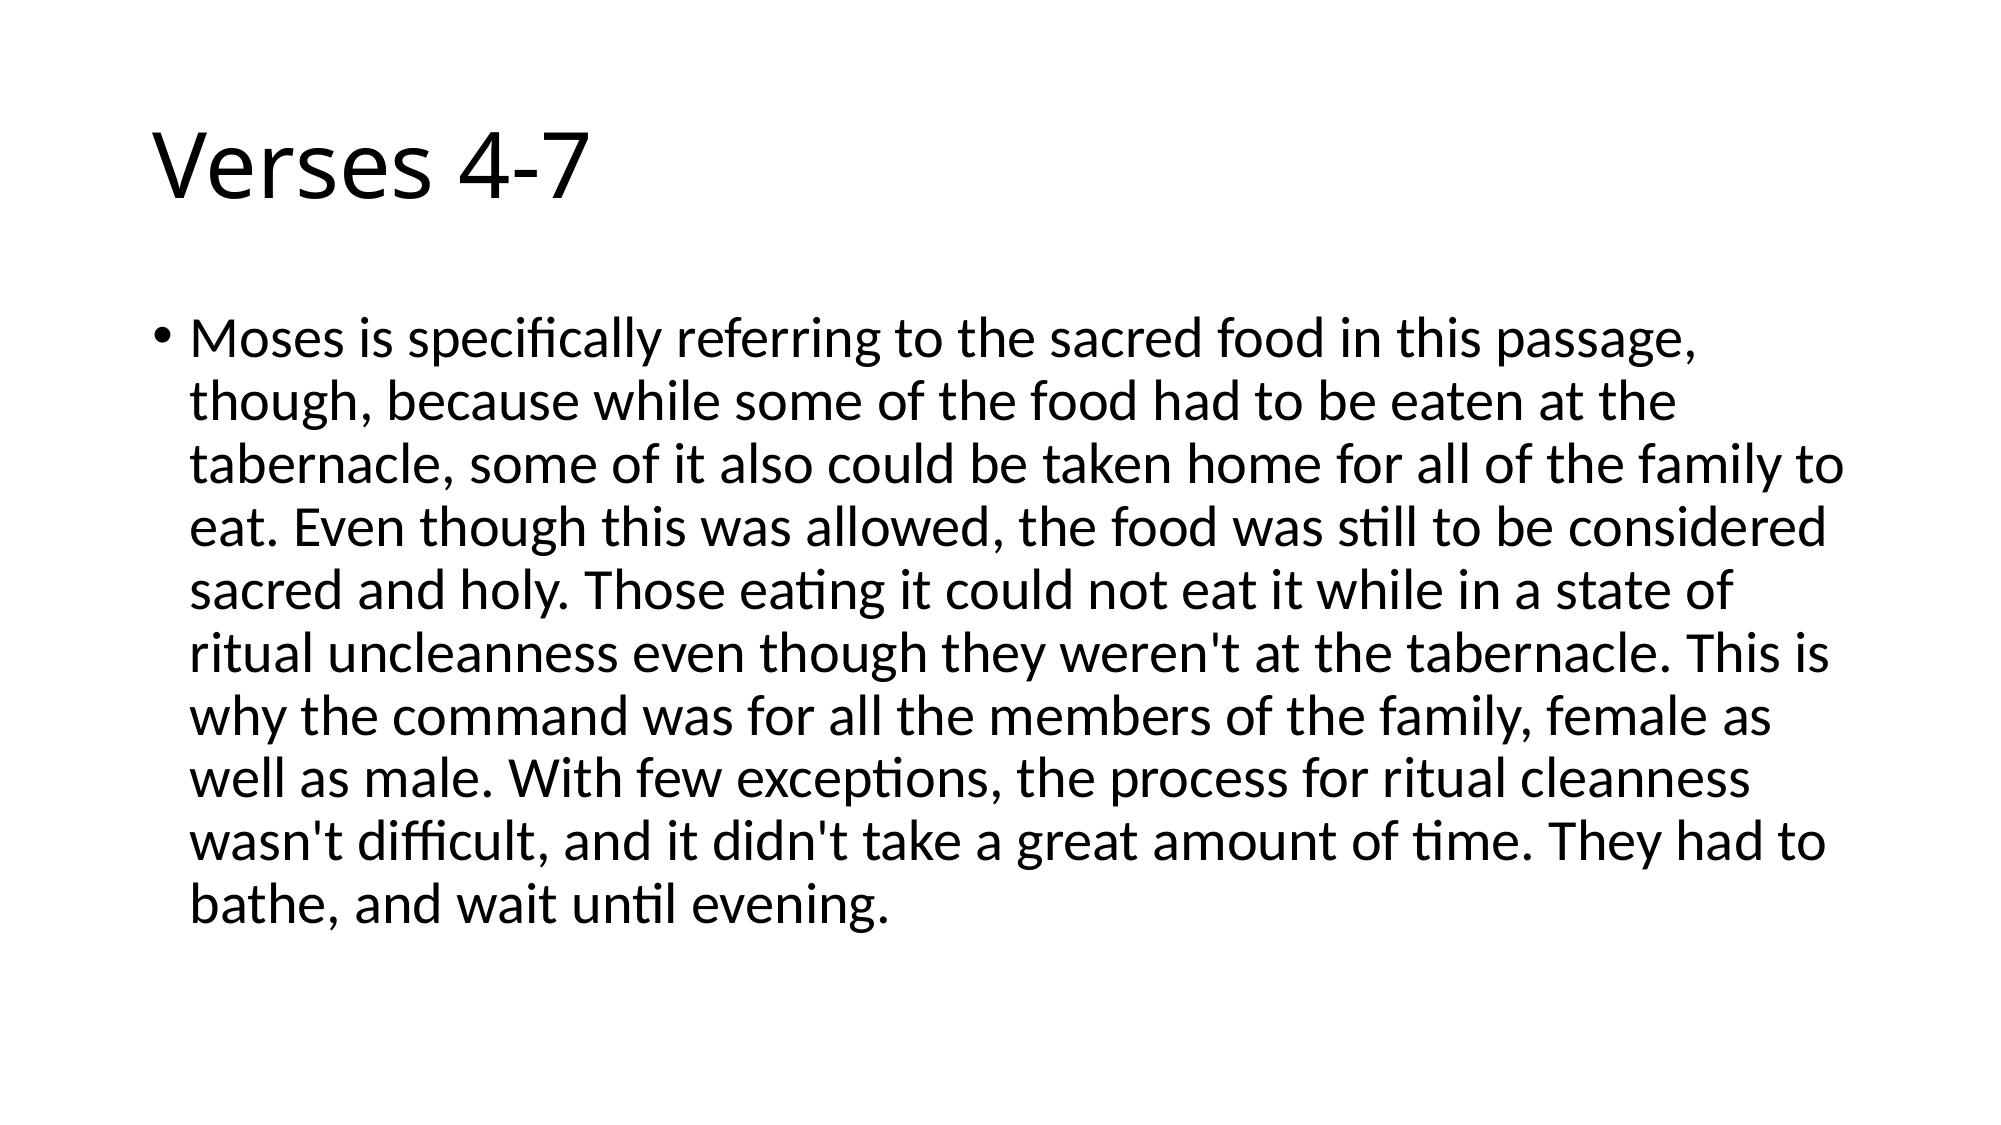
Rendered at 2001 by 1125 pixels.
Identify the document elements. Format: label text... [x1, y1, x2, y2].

list Moses is specifically referring to the sacred food in this passage, though, because while some of the food had to be eaten at the tabernacle, some of it also could be taken home for all of the family to eat. Even though this was allowed, the food was still to be considered sacred and holy. Those eating it could not eat it while in a state of ritual uncleanness even though they weren't at the tabernacle. This is why the command was for all the members of the family, female as well as male. With few exceptions, the process for ritual cleanness wasn't difficult, and it didn't take a great amount of time. They had to bathe, and wait until evening. [137, 299, 1863, 1014]
title Verses 4-7 [137, 59, 1863, 278]
